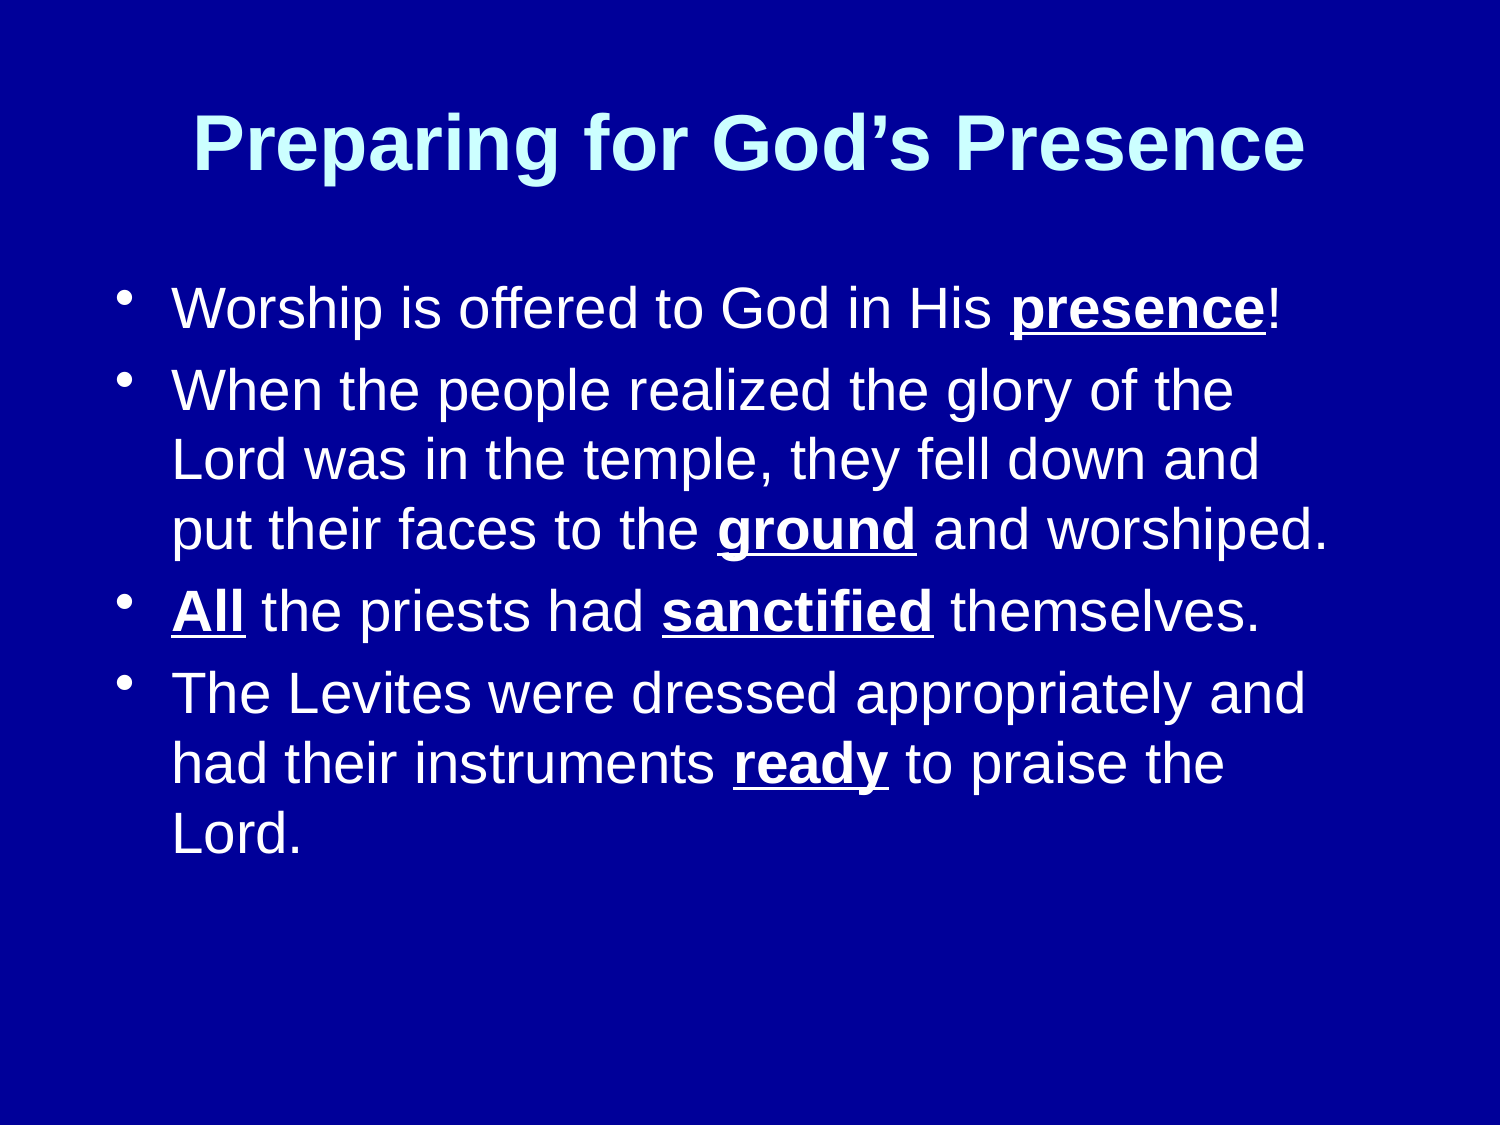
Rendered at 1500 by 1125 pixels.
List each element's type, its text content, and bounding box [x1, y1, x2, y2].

list Worship is offered to God in His presence! When the people realized the glory of the Lord was in the temple, they fell down and put their faces to the ground and worshiped. All the priests had sanctified themselves. The Levites were dressed appropriately and had their instruments ready to praise the Lord. [99, 262, 1376, 1036]
title Preparing for God’s Presence [74, 44, 1426, 233]
